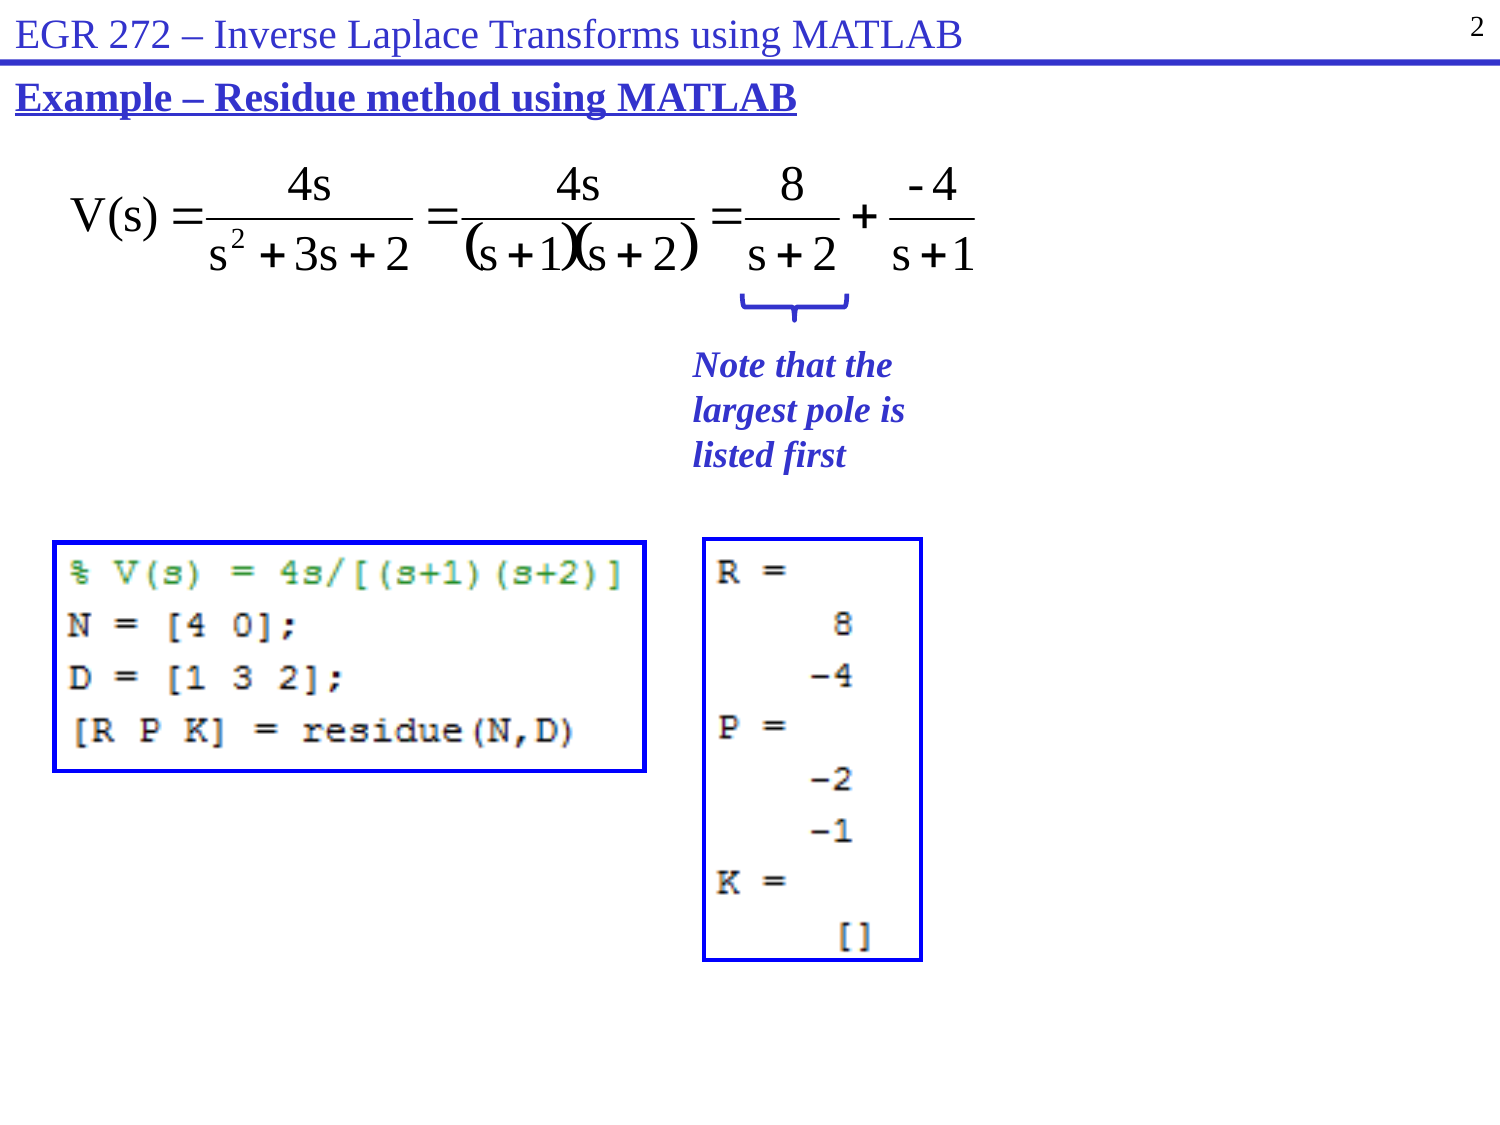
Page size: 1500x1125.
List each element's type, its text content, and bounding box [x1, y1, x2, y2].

text_box [741, 298, 848, 322]
slide_number 2 [1187, 0, 1500, 62]
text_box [62, 152, 984, 291]
picture [56, 544, 643, 769]
text_box EGR 272 – Inverse Laplace Transforms using MATLAB [0, 0, 1061, 62]
picture [705, 541, 919, 959]
text_box Note that the largest pole is listed first [677, 332, 927, 483]
text_box Example – Residue method using MATLAB [0, 62, 1500, 127]
